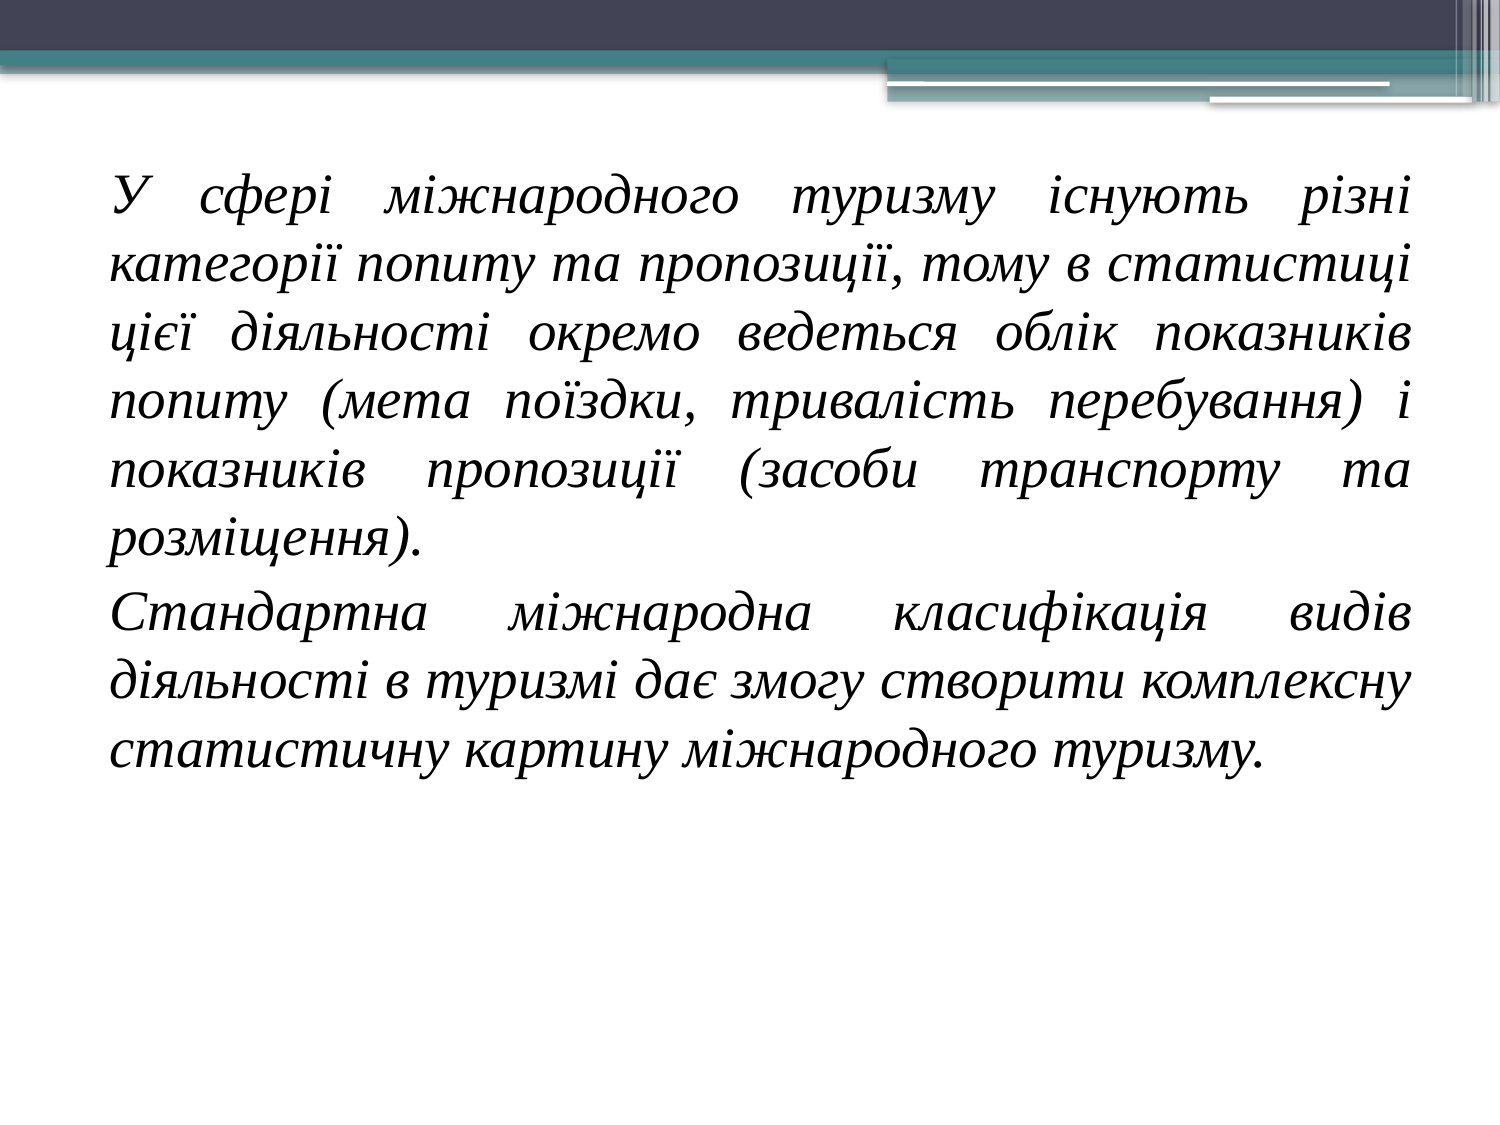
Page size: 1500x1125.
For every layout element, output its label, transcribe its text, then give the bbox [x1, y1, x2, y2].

list У сфері міжнародного туризму існують різні категорії попиту та пропозиції, тому в статистиці цієї діяльності окремо ведеться облік показників попиту (мета поїздки, тривалість перебування) і показників пропозиції (засоби транспорту та розміщення). Стандартна міжнародна класифікація видів діяльності в туризмі дає змогу створити комплексну статистичну картину міжнародного туризму. [76, 149, 1427, 859]
